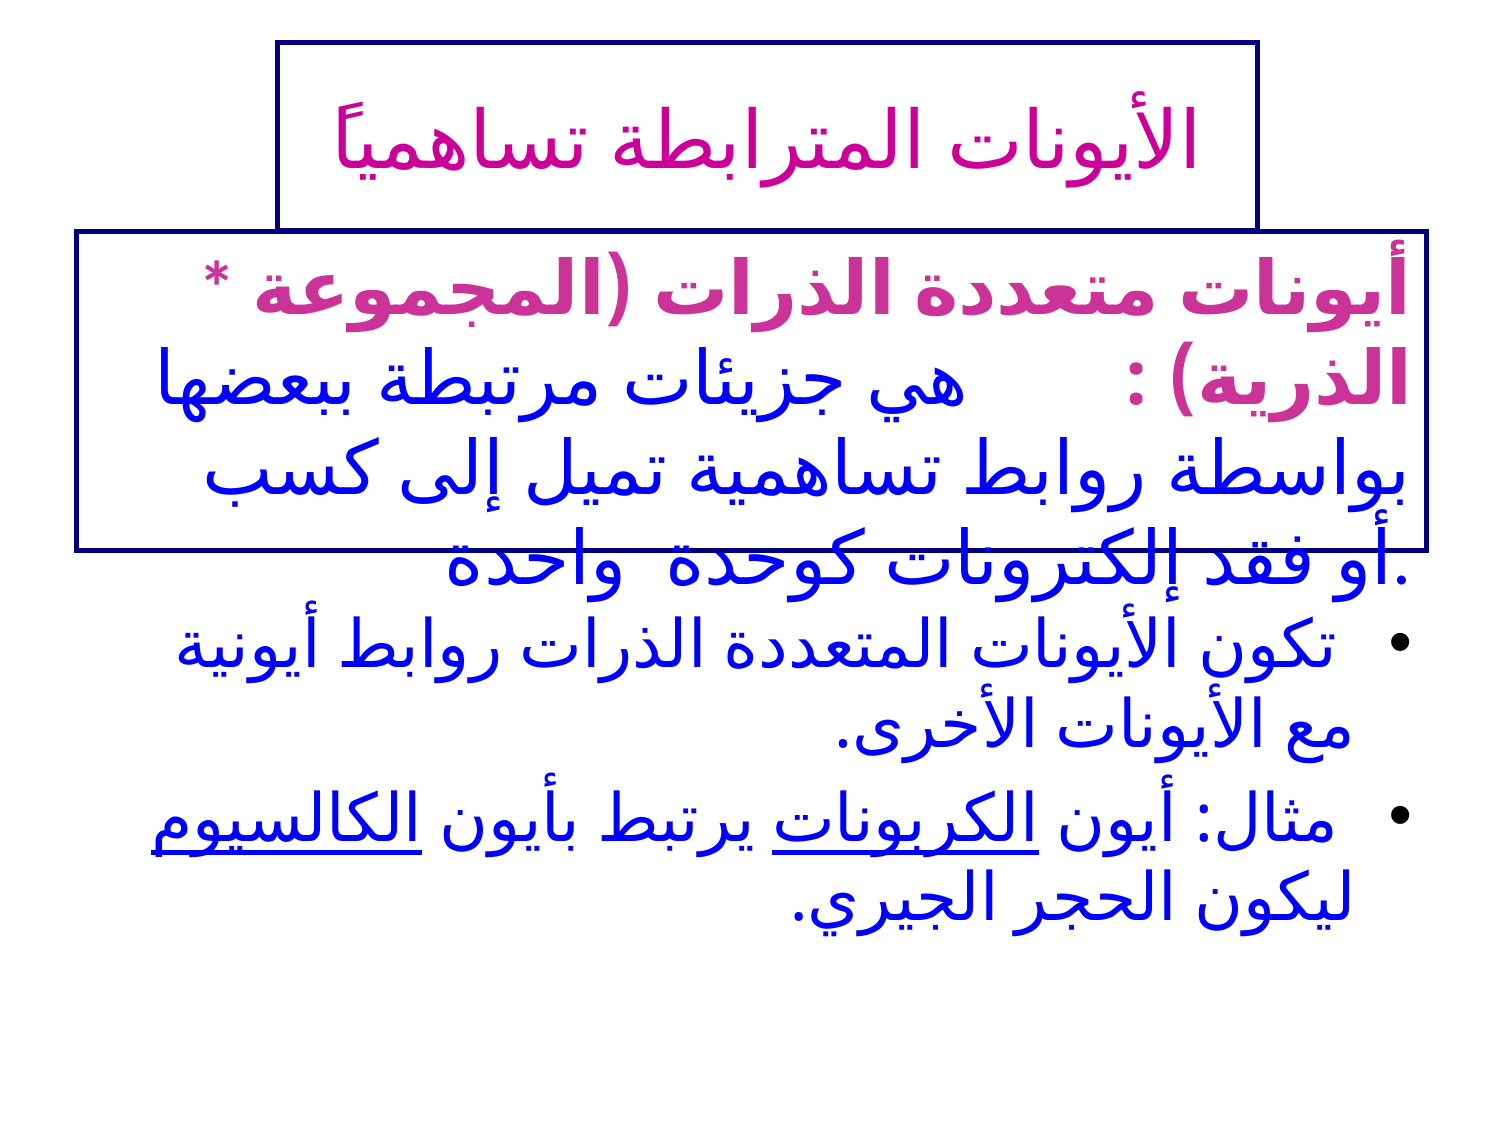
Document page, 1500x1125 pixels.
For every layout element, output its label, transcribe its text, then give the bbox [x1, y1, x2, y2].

list تكون الأيونات المتعددة الذرات روابط أيونية مع الأيونات الأخرى. مثال: أيون الكربونات يرتبط بأيون الكالسيوم ليكون الحجر الجيري. [76, 593, 1427, 953]
text_box * أيونات متعددة الذرات (المجموعة الذرية) : هي جزيئات مرتبطة ببعضها بواسطة روابط تساهمية تميل إلى كسب أو فقد إلكترونات كوحدة واحدة. [76, 231, 1427, 551]
title الأيونات المترابطة تساهمياً [277, 42, 1258, 231]
